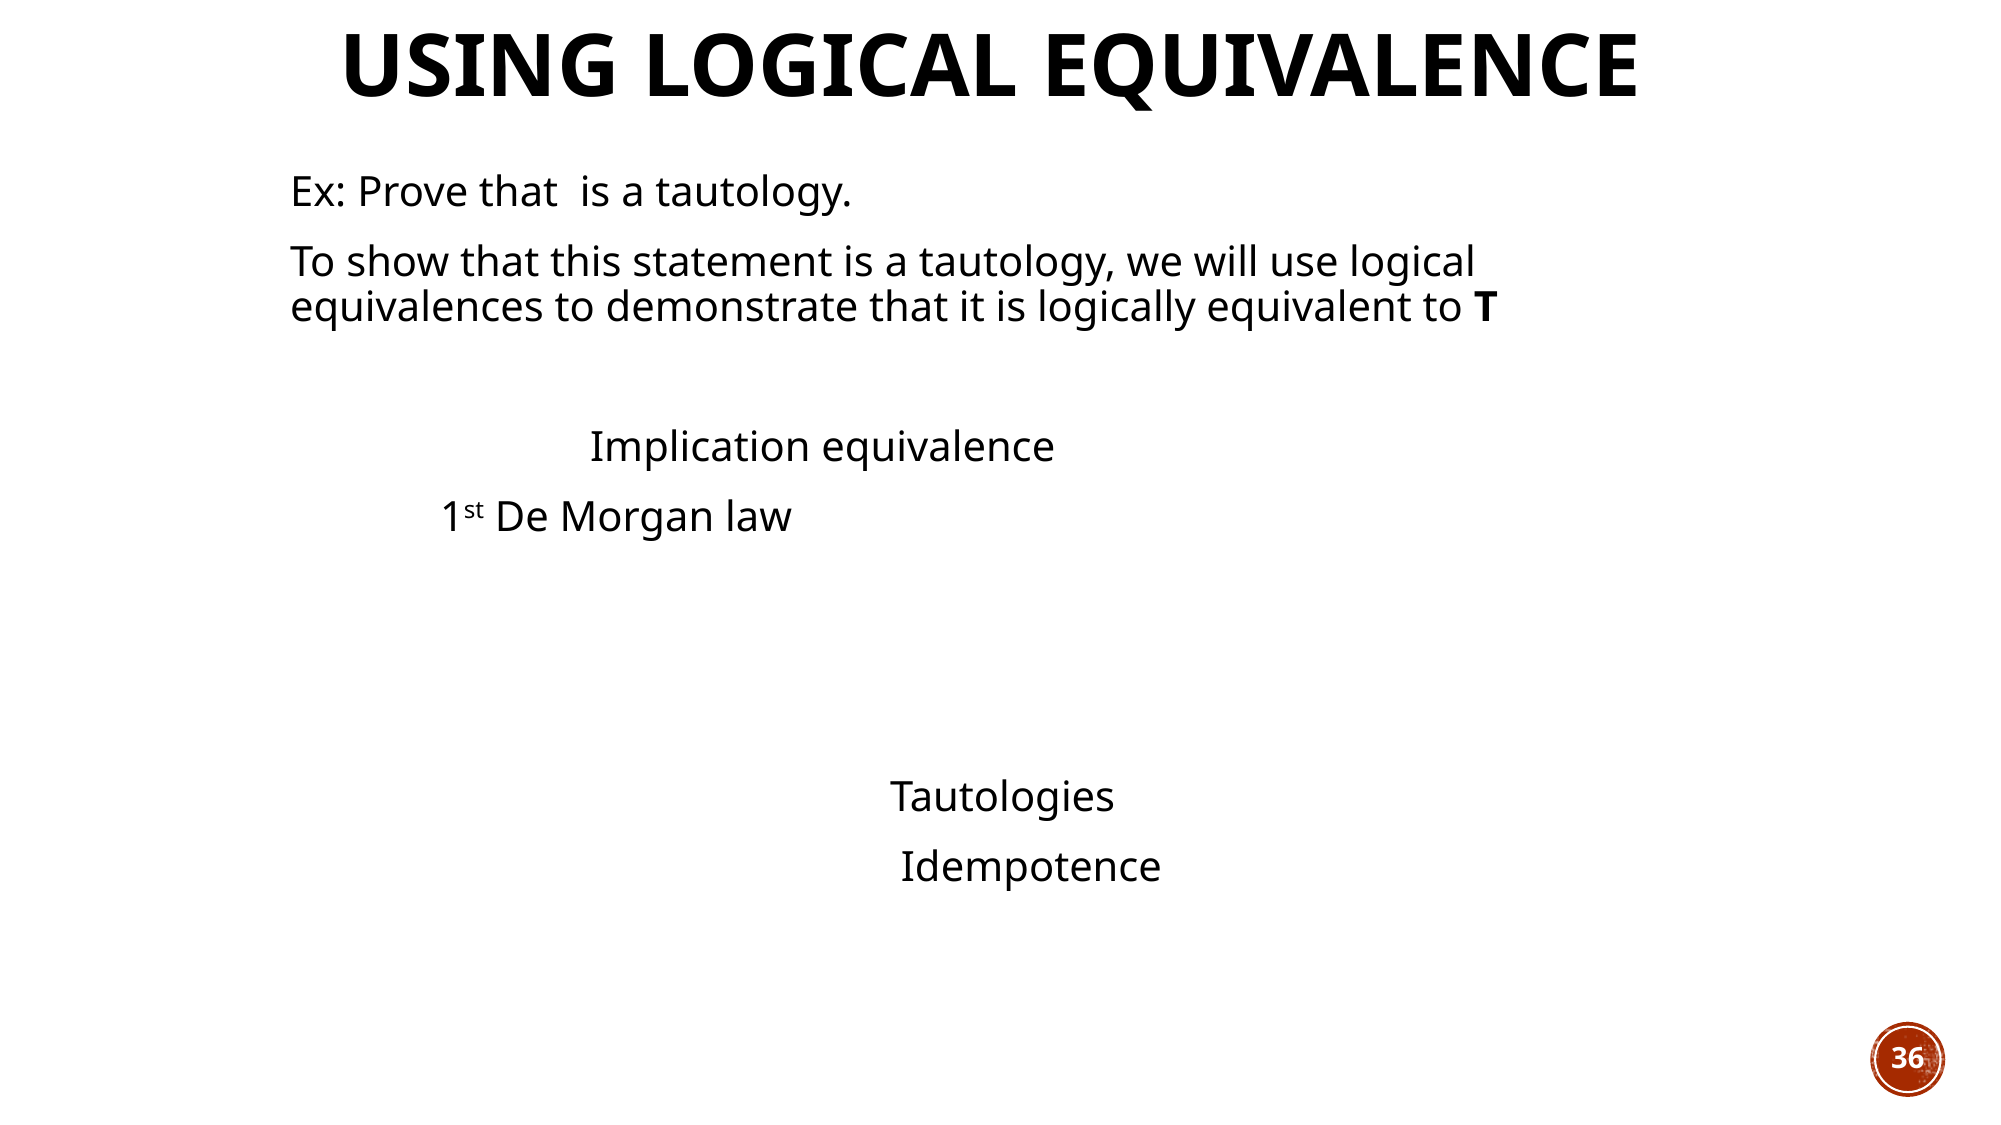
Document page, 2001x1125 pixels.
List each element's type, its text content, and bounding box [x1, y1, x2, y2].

slide_number 36 [1855, 1028, 1961, 1089]
title Using Logical Equivalence [324, 0, 1675, 163]
